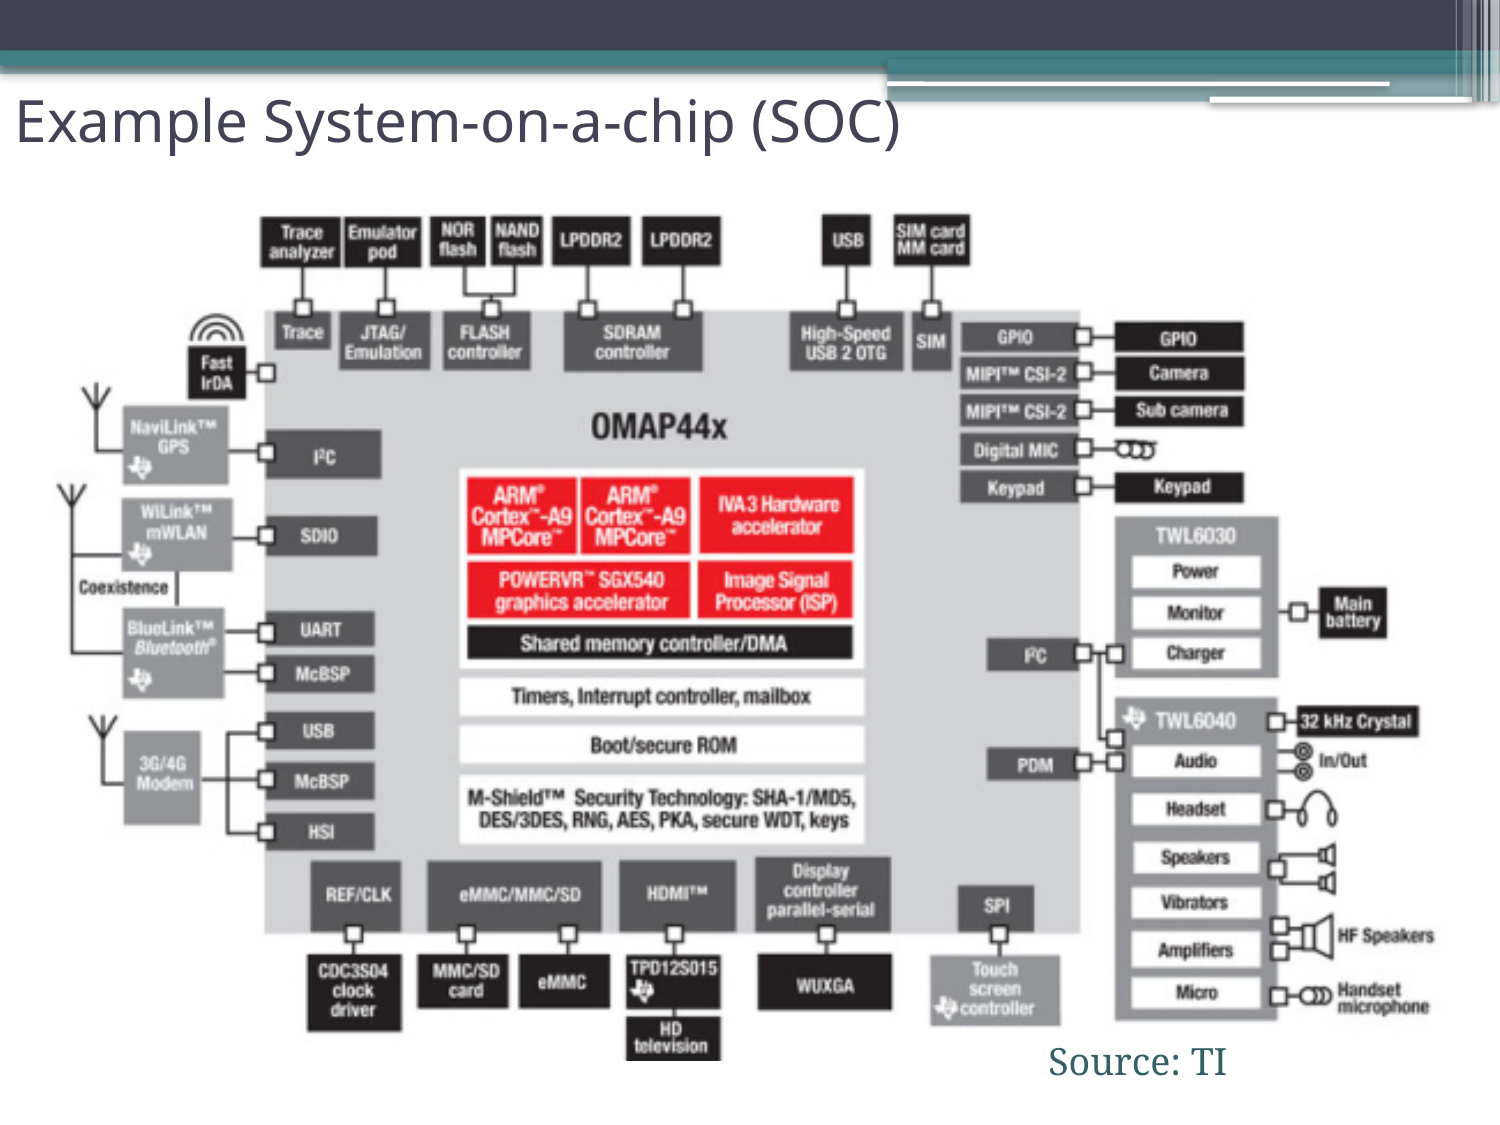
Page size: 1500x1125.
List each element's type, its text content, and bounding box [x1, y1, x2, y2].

title Example System-on-a-chip (SOC) [0, 78, 1350, 161]
picture [52, 207, 1459, 1061]
text_box Source: TI [1033, 1071, 1436, 1091]
